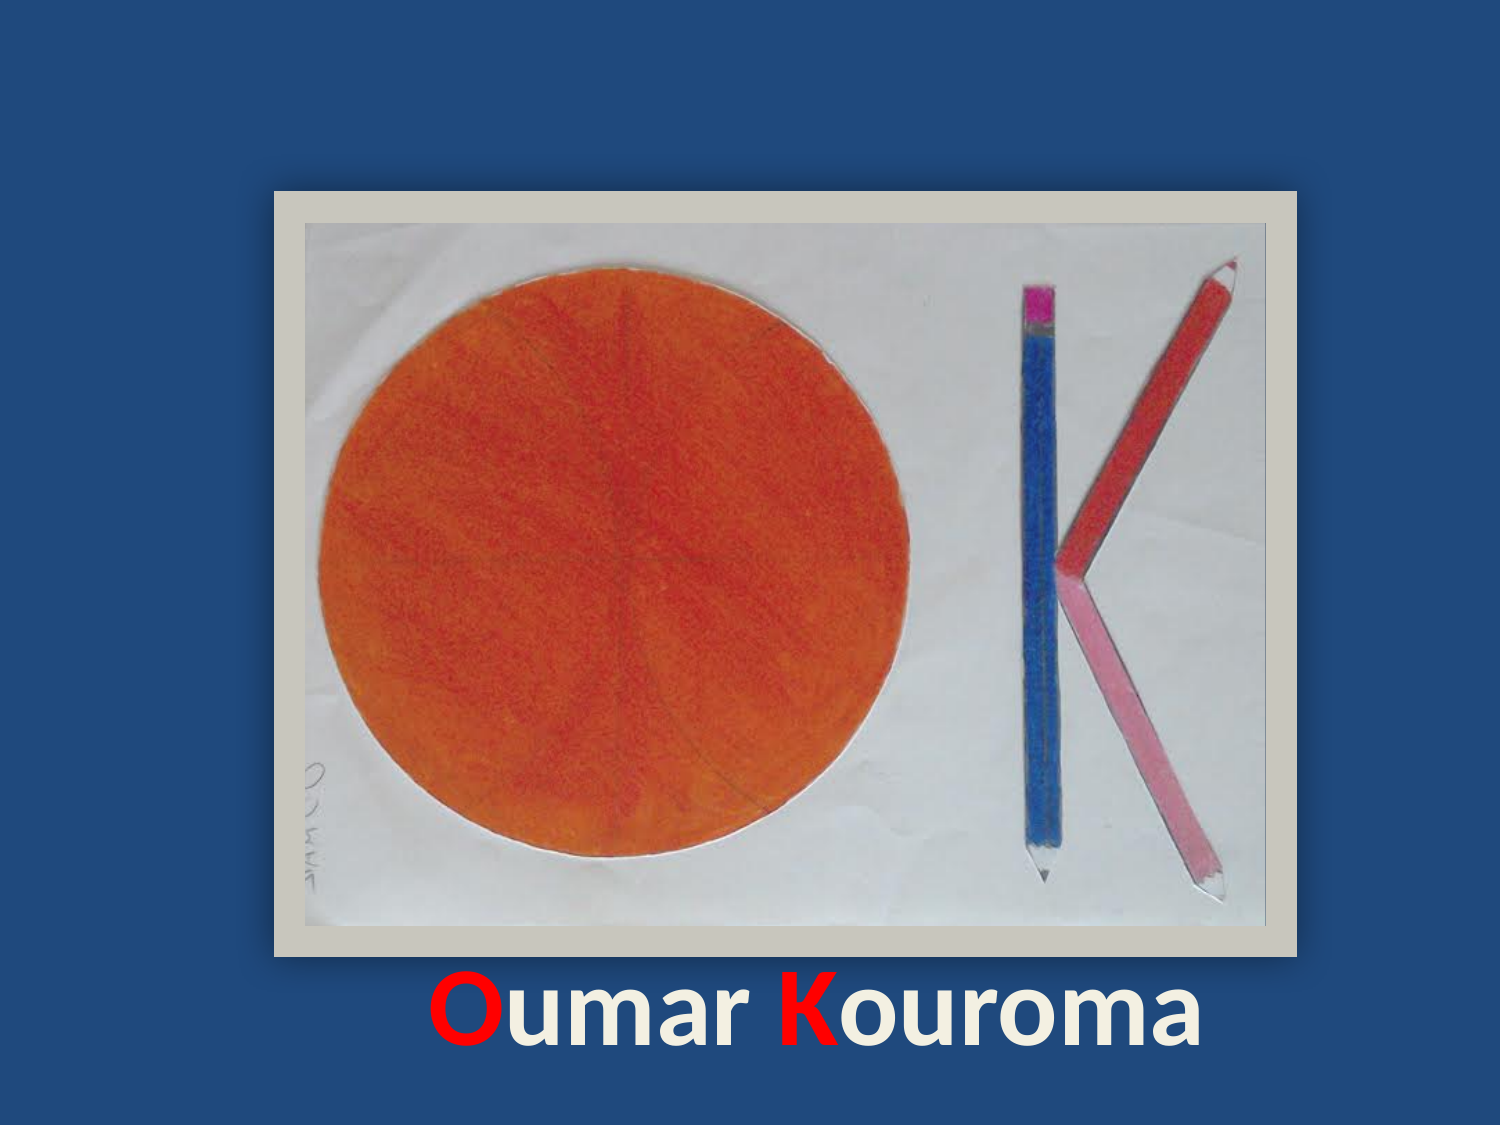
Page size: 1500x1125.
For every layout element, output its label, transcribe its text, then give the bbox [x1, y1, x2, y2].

text_box Oumar Kouroma [413, 933, 1220, 1076]
picture [304, 222, 1266, 926]
